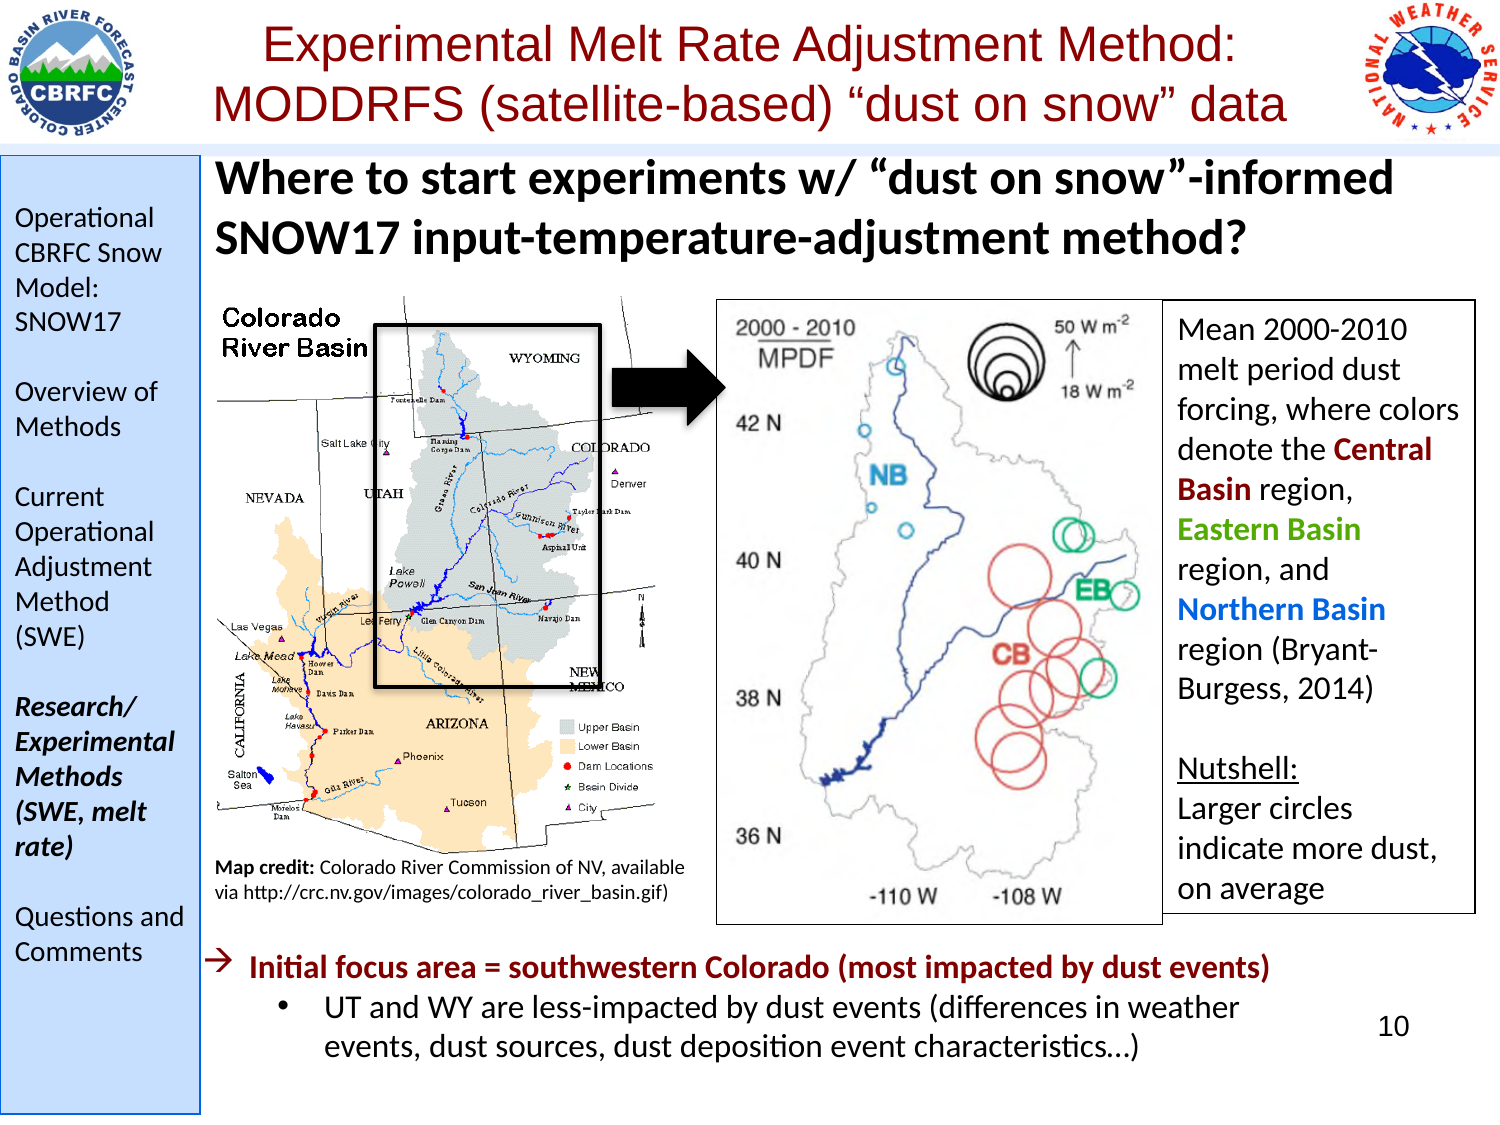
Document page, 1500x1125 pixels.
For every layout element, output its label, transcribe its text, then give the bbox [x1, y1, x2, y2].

text_box Experimental Melt Rate Adjustment Method: MODDRFS (satellite-based) “dust on snow” data [74, 0, 1360, 143]
text_box Initial focus area = southwestern Colorado (most impacted by dust events) UT and WY are less-impacted by dust events (differences in weather events, dust sources, dust deposition event characteristics…) [200, 937, 1350, 1072]
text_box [374, 299, 1476, 926]
text_box Where to start experiments w/ “dust on snow”-informed SNOW17 input-temperature-adjustment method? [199, 143, 1488, 363]
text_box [199, 287, 713, 913]
slide_number 10 [1074, 999, 1426, 1078]
text_box Operational CBRFC Snow Model: SNOW17 Overview of Methods Current Operational Adjustment Method (SWE) Research/Experimental Methods (SWE, melt rate) Questions and Comments [0, 155, 200, 1115]
picture [0, 0, 74, 143]
picture [1362, 0, 1500, 143]
